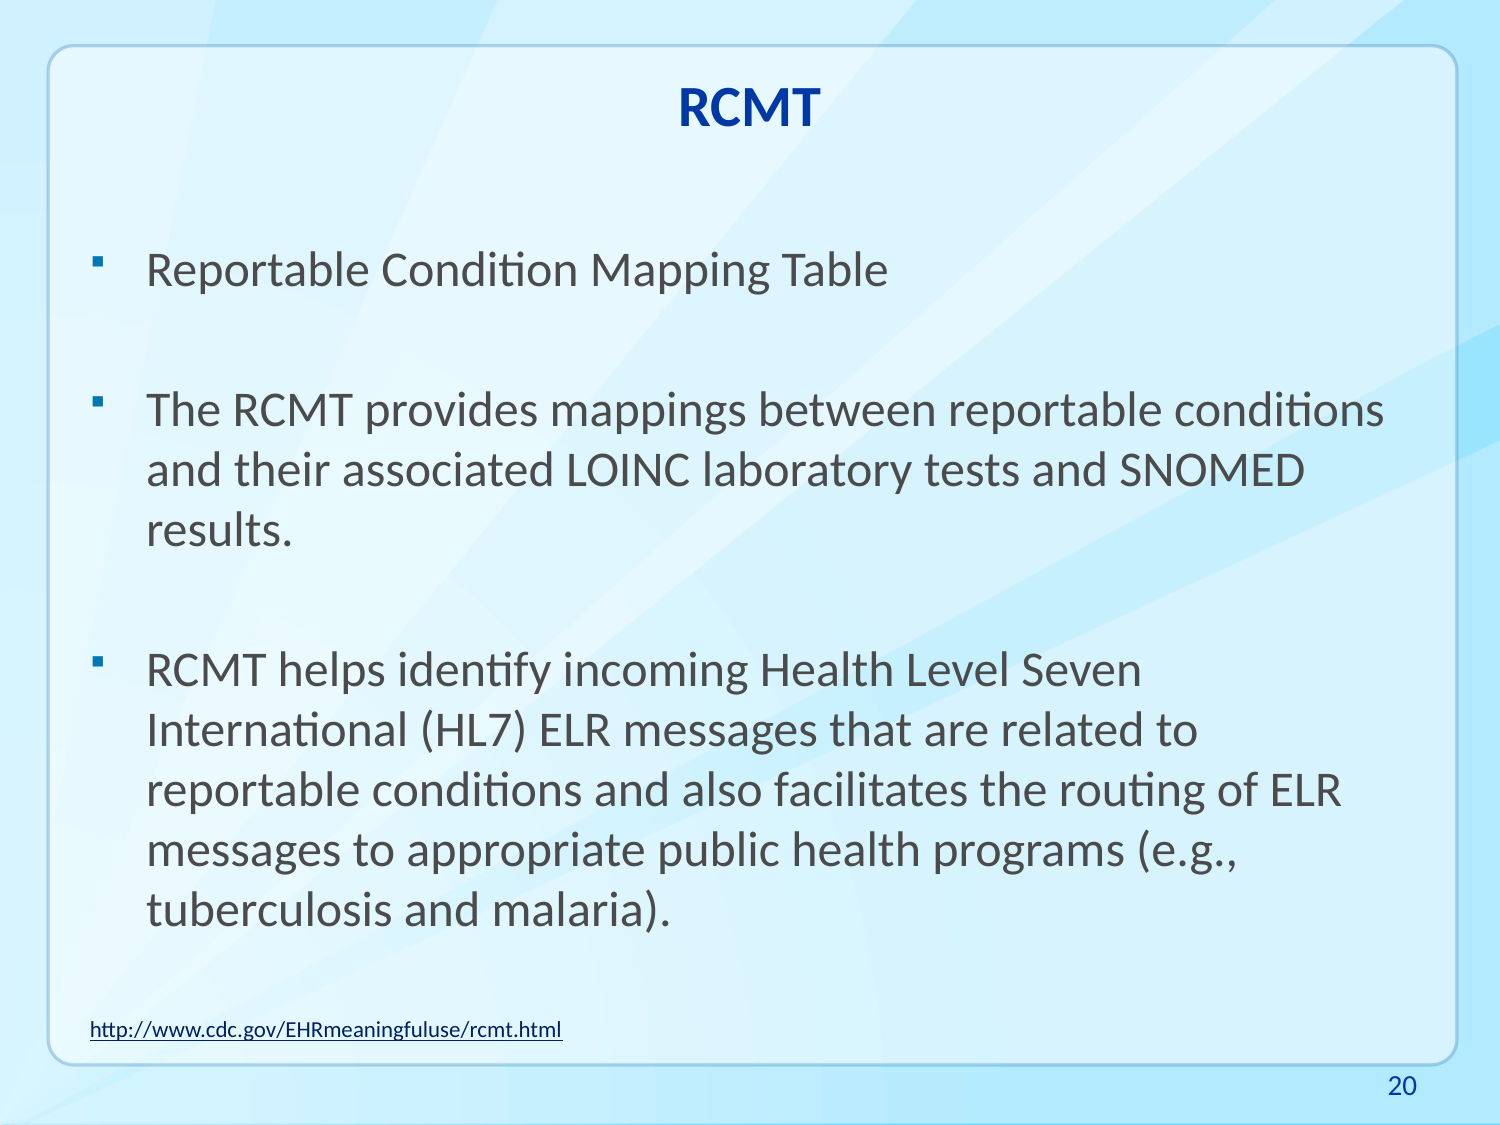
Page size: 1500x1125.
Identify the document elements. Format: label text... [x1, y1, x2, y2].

list http://www.cdc.gov/EHRmeaningfuluse/rcmt.html [75, 987, 1425, 1050]
picture [0, 0, 1500, 1125]
list Reportable Condition Mapping Table The RCMT provides mappings between reportable conditions and their associated LOINC laboratory tests and SNOMED results. RCMT helps identify incoming Health Level Seven International (HL7) ELR messages that are related to reportable conditions and also facilitates the routing of ELR messages to appropriate public health programs (e.g., tuberculosis and malaria). [75, 229, 1425, 950]
title RCMT [75, 45, 1425, 170]
